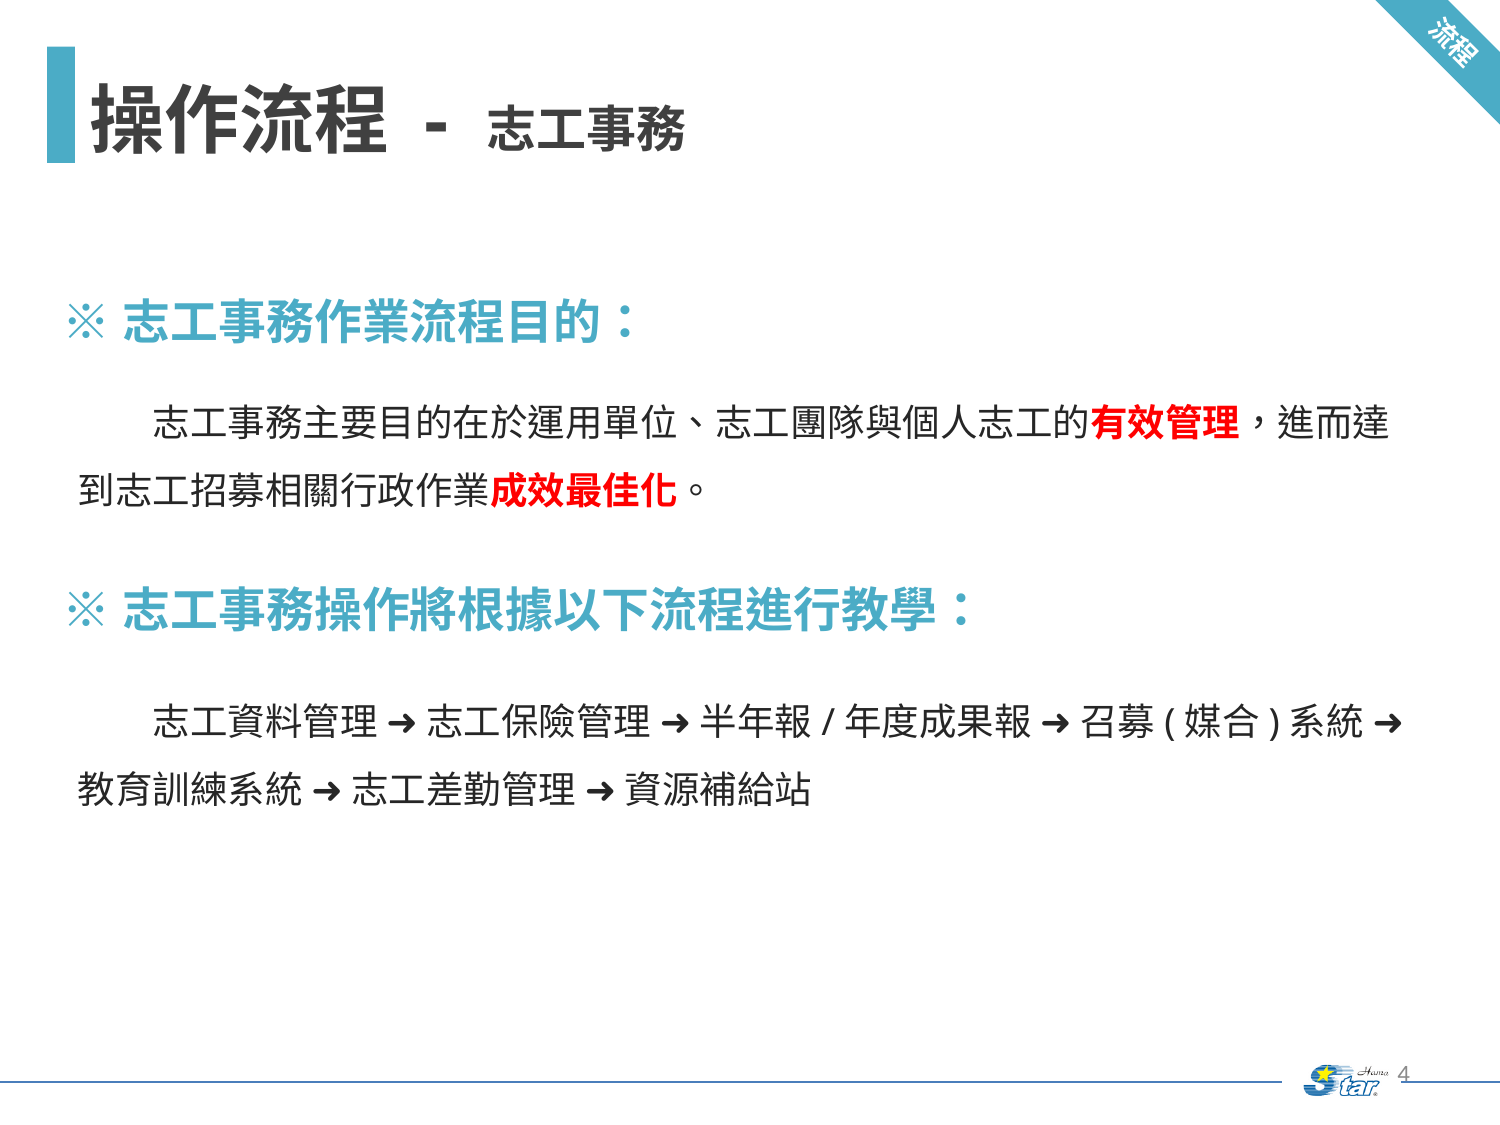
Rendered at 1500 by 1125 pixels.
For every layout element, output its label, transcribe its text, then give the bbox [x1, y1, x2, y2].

text_box 操作流程 - 志工事務 [75, 19, 1365, 170]
slide_number 4 [1074, 1042, 1425, 1103]
text_box 志工資料管理 ➜ 志工保險管理 ➜ 半年報/年度成果報 ➜ 召募(媒合)系統 ➜ 教育訓練系統 ➜ 志工差勤管理 ➜ 資源補給站 [63, 668, 1424, 818]
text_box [1292, 20, 1500, 73]
text_box ※志工事務作業流程目的： [48, 255, 1424, 357]
text_box [45, 45, 77, 165]
text_box ※志工事務操作將根據以下流程進行教學： [48, 543, 1424, 645]
picture [1299, 1053, 1391, 1111]
text_box 志工事務主要目的在於運用單位、志工團隊與個人志工的有效管理，進而達到志工招募相關行政作業成效最佳化。 [63, 369, 1424, 520]
